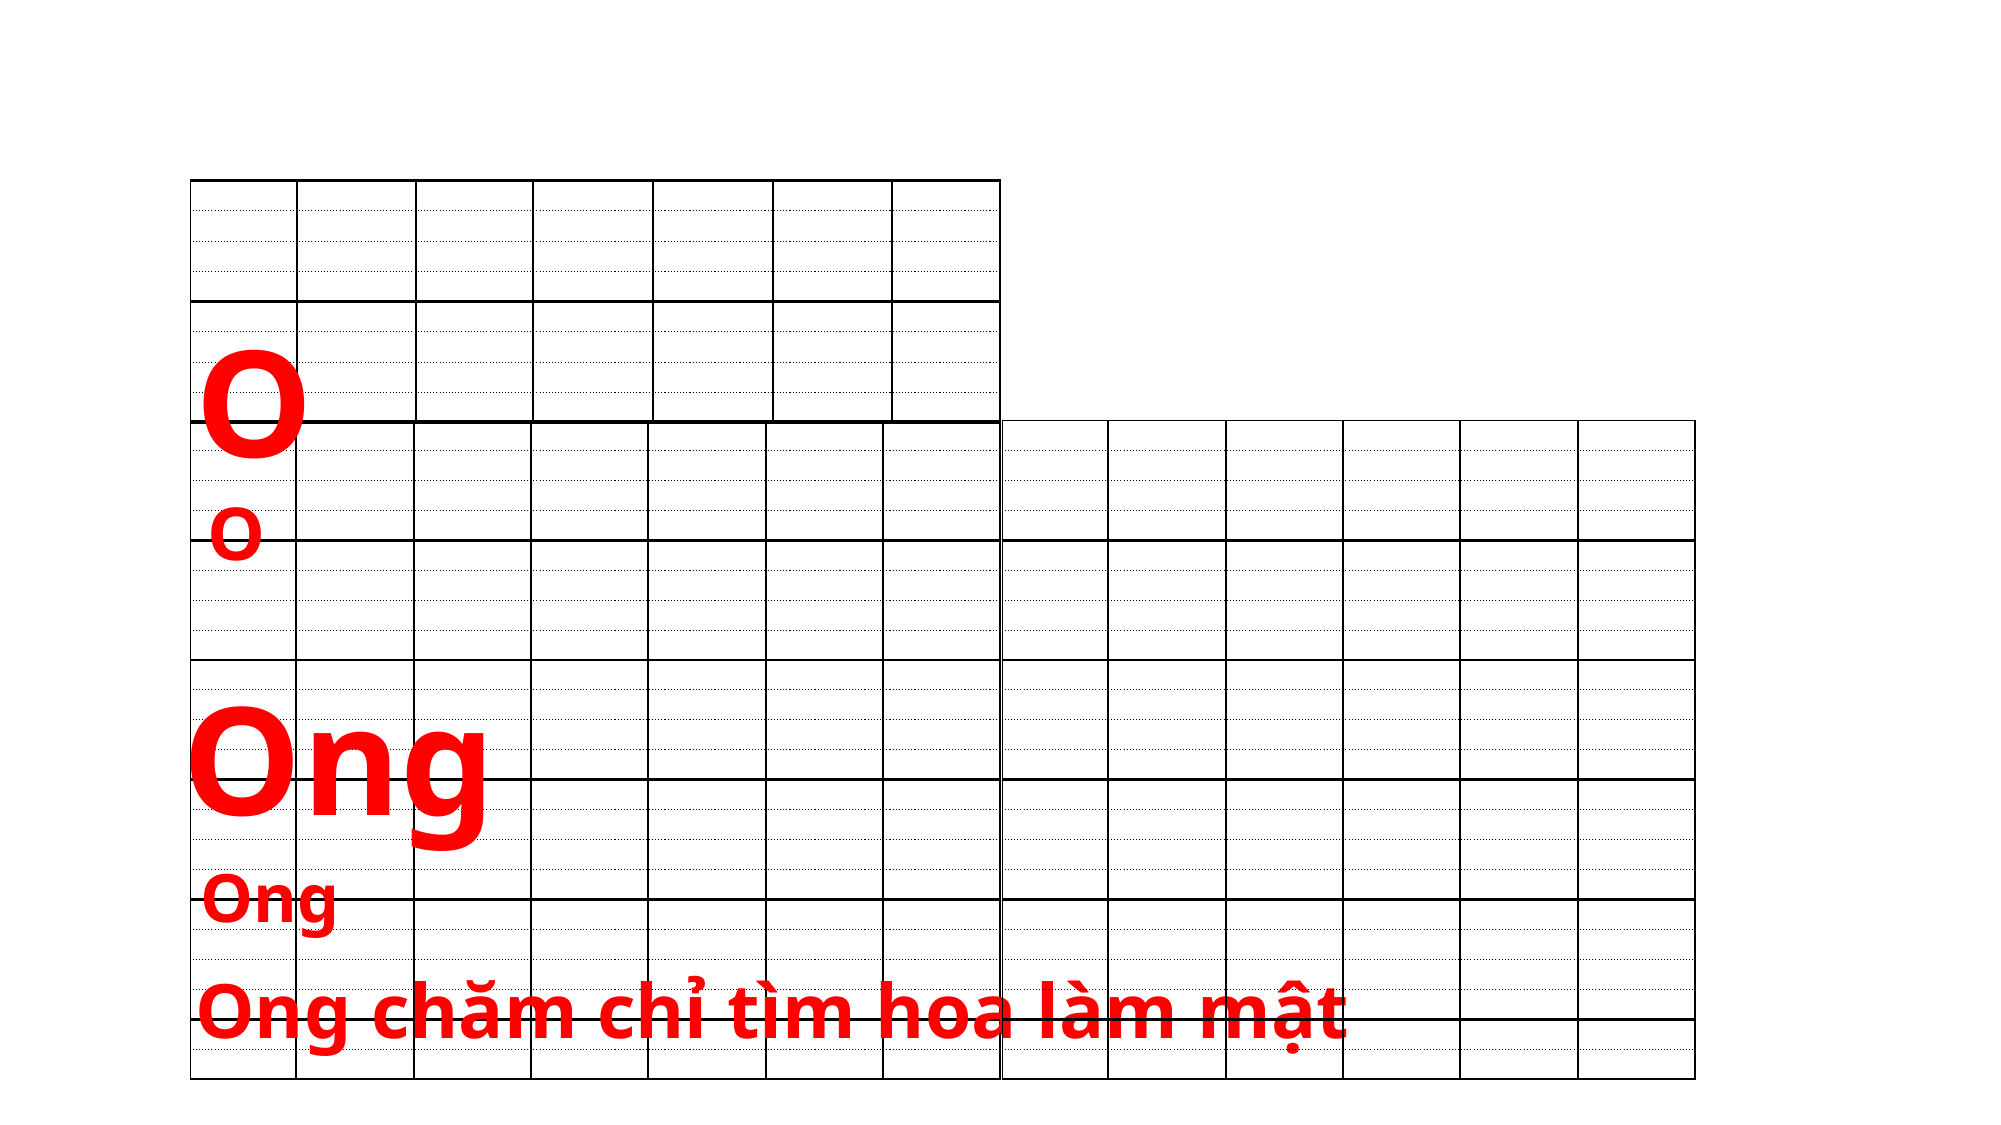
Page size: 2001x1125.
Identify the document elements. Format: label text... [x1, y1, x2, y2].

table_cell [1227, 690, 1342, 720]
table_cell [374, 901, 413, 924]
table_header [1227, 421, 1342, 450]
table_cell [1344, 542, 1459, 570]
table_cell [1003, 510, 1107, 539]
table_cell [654, 211, 772, 241]
table_cell [774, 241, 891, 271]
table_header [1003, 421, 1107, 450]
table_header [767, 424, 882, 450]
table_cell [534, 332, 652, 362]
table_cell [1109, 959, 1225, 989]
table_cell [893, 211, 999, 241]
table_cell [1344, 929, 1459, 959]
table_cell [297, 600, 413, 630]
table_cell [532, 1049, 647, 1078]
text_box Ong chăm chỉ tìm hoa làm mật [180, 924, 1002, 1037]
table_cell [1109, 661, 1225, 690]
table_cell [532, 542, 647, 570]
table_cell [1461, 542, 1577, 570]
table_cell [1109, 901, 1225, 929]
table_cell [1344, 901, 1459, 929]
table_cell [1579, 989, 1694, 1018]
table_cell [649, 570, 765, 600]
table_cell [191, 1049, 295, 1078]
table_cell [1109, 570, 1225, 600]
table_cell [649, 720, 765, 750]
table_cell [417, 332, 532, 362]
table_cell [1461, 450, 1577, 480]
table_cell [1109, 781, 1225, 810]
table_cell [1109, 630, 1225, 659]
table_cell [1227, 929, 1342, 959]
table_cell [1461, 810, 1577, 840]
table_cell [297, 570, 413, 600]
table_cell [191, 1037, 295, 1049]
table_cell [1003, 959, 1107, 989]
table_cell [1344, 480, 1459, 510]
table_cell [884, 630, 999, 659]
table_cell [1003, 450, 1107, 480]
table_cell [774, 332, 891, 362]
table_cell [1227, 630, 1342, 659]
table_cell [1227, 570, 1342, 600]
table_cell [281, 542, 295, 570]
table_cell [415, 901, 530, 924]
table_cell [884, 570, 999, 600]
table_cell [1227, 750, 1342, 778]
table_cell [415, 510, 530, 539]
table_cell [884, 781, 999, 810]
table_cell [1579, 929, 1694, 959]
table_cell [1109, 810, 1225, 840]
table_cell [767, 750, 882, 778]
table_cell [1003, 840, 1107, 870]
table_cell [532, 450, 647, 480]
table_cell [884, 690, 999, 720]
table_cell [654, 392, 772, 421]
table_cell [1461, 1049, 1577, 1078]
table_cell [297, 480, 413, 510]
table_header [1461, 421, 1577, 450]
table_cell [415, 450, 530, 480]
table_header [417, 182, 532, 211]
table_cell [1344, 690, 1459, 720]
table_cell [417, 271, 532, 300]
table_cell [1003, 661, 1107, 690]
table_cell [649, 810, 765, 840]
table_cell [649, 781, 765, 810]
table_cell [297, 1037, 413, 1049]
table_cell [1003, 480, 1107, 510]
table_cell [774, 362, 891, 392]
table_cell [1579, 690, 1694, 720]
table_cell [767, 901, 882, 924]
table_cell [884, 870, 999, 898]
table_cell [1579, 1021, 1694, 1049]
table_cell [1344, 570, 1459, 600]
table_cell [1003, 690, 1107, 720]
table_cell [1461, 661, 1577, 690]
table_cell [1579, 600, 1694, 630]
text_box O [180, 239, 337, 494]
table_cell [893, 271, 999, 300]
table_cell [534, 362, 652, 392]
table_cell [649, 630, 765, 659]
table_cell [298, 211, 415, 241]
table_header [1344, 421, 1459, 450]
table_cell [532, 870, 647, 898]
table_cell [884, 1049, 999, 1078]
table_cell [1227, 781, 1342, 810]
table_cell [767, 720, 882, 750]
table_cell [417, 303, 532, 332]
table_cell [1227, 600, 1342, 630]
table_cell [1003, 781, 1107, 810]
table_cell [281, 510, 295, 539]
table_cell [767, 1037, 882, 1049]
table_cell [534, 241, 652, 271]
table_cell [415, 1049, 530, 1078]
table_cell [1461, 510, 1577, 539]
table_cell [774, 271, 891, 300]
table_cell [767, 690, 882, 720]
table_cell [1109, 750, 1225, 778]
table_cell [884, 510, 999, 539]
table_cell [649, 901, 765, 924]
table_cell [415, 570, 530, 600]
table_cell [893, 241, 999, 271]
table_cell [1003, 1049, 1107, 1078]
table_cell [1579, 542, 1694, 570]
table_cell [649, 661, 765, 690]
table_cell [1109, 450, 1225, 480]
table_cell [549, 661, 647, 690]
table_cell [893, 332, 999, 362]
table_cell [1344, 1021, 1459, 1049]
table_cell [337, 450, 413, 480]
table_header [893, 182, 999, 211]
table_header [649, 424, 765, 450]
table_cell [1109, 720, 1225, 750]
table_cell [337, 392, 415, 421]
table_cell [1579, 810, 1694, 840]
table_cell [1227, 510, 1342, 539]
table_cell [374, 853, 413, 870]
table_cell [1227, 840, 1342, 870]
table_cell [767, 542, 882, 570]
table_cell [1109, 480, 1225, 510]
table_cell [1461, 959, 1577, 989]
table_cell [1579, 661, 1694, 690]
table_cell [191, 570, 295, 600]
table_header [415, 424, 530, 450]
table_cell [1003, 929, 1107, 959]
table_cell [415, 480, 530, 510]
table_cell [374, 870, 413, 898]
table_cell [417, 241, 532, 271]
table_cell [1227, 989, 1342, 1018]
table_cell [1227, 542, 1342, 570]
table_cell [1109, 840, 1225, 870]
table_cell [884, 600, 999, 630]
table_header [774, 182, 891, 211]
table_cell [532, 630, 647, 659]
table_cell [767, 781, 882, 810]
table_cell [1461, 840, 1577, 870]
table_cell [1227, 720, 1342, 750]
table_cell [1344, 1049, 1459, 1078]
table_cell [191, 211, 296, 239]
table_cell [649, 1049, 765, 1078]
table_header [884, 424, 999, 450]
table_cell [884, 901, 999, 924]
table_header [337, 424, 413, 450]
table_cell [281, 494, 295, 510]
table_cell [884, 840, 999, 870]
table_cell [549, 810, 647, 840]
table_cell [884, 542, 999, 570]
table_cell [654, 362, 772, 392]
table_cell [1227, 1049, 1342, 1078]
table_cell [1461, 781, 1577, 810]
table_cell [1109, 600, 1225, 630]
table_cell [1109, 870, 1225, 898]
table_cell [649, 542, 765, 570]
text_box Ong [186, 853, 374, 924]
table_cell [1003, 750, 1107, 778]
table_cell [549, 781, 647, 810]
table_cell [532, 901, 647, 924]
table_cell [1461, 630, 1577, 659]
table_cell [1344, 630, 1459, 659]
table_cell [649, 480, 765, 510]
table_cell [532, 480, 647, 510]
table_cell [774, 392, 891, 421]
table_cell [532, 840, 647, 870]
table_cell [415, 542, 530, 570]
table_cell [649, 840, 765, 870]
table_cell [1579, 750, 1694, 778]
table_cell [649, 870, 765, 898]
table_cell [884, 750, 999, 778]
table_cell [1579, 870, 1694, 898]
table_cell [1344, 720, 1459, 750]
table_cell [774, 303, 891, 332]
table_cell [1227, 661, 1342, 690]
table_cell [884, 810, 999, 840]
table_cell [297, 542, 413, 570]
table_cell [1579, 720, 1694, 750]
table_header [298, 182, 415, 211]
table_cell [654, 271, 772, 300]
table_cell [1109, 929, 1225, 959]
table_cell [767, 840, 882, 870]
table_cell [1579, 510, 1694, 539]
table_cell [767, 570, 882, 600]
table_cell [767, 450, 882, 480]
table_cell [893, 362, 999, 392]
table_cell [1003, 810, 1107, 840]
table_header [654, 182, 772, 211]
table_cell [1003, 989, 1107, 1018]
table_cell [1579, 959, 1694, 989]
table_cell [1227, 1021, 1342, 1049]
table_cell [1579, 840, 1694, 870]
text_box O [192, 449, 281, 583]
table_cell [1109, 1021, 1225, 1049]
table_cell [1461, 989, 1577, 1018]
table_cell [1344, 810, 1459, 840]
table_cell [654, 241, 772, 271]
table_cell [1461, 600, 1577, 630]
table_cell [1344, 870, 1459, 898]
table_cell [893, 303, 999, 332]
table_cell [1227, 480, 1342, 510]
table_cell [893, 392, 999, 421]
table_cell [532, 510, 647, 539]
table_cell [1003, 600, 1107, 630]
table_cell [767, 810, 882, 840]
table_cell [297, 630, 413, 657]
table_cell [654, 303, 772, 332]
table_cell [1461, 720, 1577, 750]
table_cell [1461, 1021, 1577, 1049]
table_cell [1579, 901, 1694, 929]
table_cell [884, 661, 999, 690]
table_cell [884, 480, 999, 510]
table_cell [415, 870, 530, 898]
table_cell [767, 661, 882, 690]
table_cell [297, 1049, 413, 1078]
table_cell [549, 690, 647, 720]
table_cell [767, 480, 882, 510]
table_cell [649, 750, 765, 778]
table_cell [337, 332, 415, 362]
table_cell [1344, 989, 1459, 1018]
table_header [532, 424, 647, 450]
table_cell [1461, 929, 1577, 959]
table_cell [417, 211, 532, 241]
table_cell [1003, 870, 1107, 898]
table_cell [1344, 661, 1459, 690]
table_cell [1344, 840, 1459, 870]
table_cell [1579, 781, 1694, 810]
table_cell [1461, 750, 1577, 778]
table_cell [1579, 450, 1694, 480]
table_cell [337, 271, 415, 300]
table_cell [532, 570, 647, 600]
table_cell [1227, 901, 1342, 929]
table_cell [191, 600, 295, 630]
table_cell [415, 1037, 530, 1049]
table_header [534, 182, 652, 211]
table_cell [337, 362, 415, 392]
table_cell [532, 1037, 647, 1049]
table_cell [1227, 959, 1342, 989]
table_cell [1579, 480, 1694, 510]
table_cell [1109, 1049, 1225, 1078]
table_cell [767, 510, 882, 539]
table_cell [1109, 542, 1225, 570]
table_cell [417, 392, 532, 421]
table_cell [1003, 901, 1107, 929]
text_box Ong [168, 657, 549, 853]
table_cell [1109, 989, 1225, 1018]
table_cell [337, 303, 415, 332]
table_cell [1344, 510, 1459, 539]
table_cell [417, 362, 532, 392]
table_cell [884, 1037, 999, 1049]
table_cell [1579, 570, 1694, 600]
table_cell [1227, 810, 1342, 840]
table_cell [1003, 542, 1107, 570]
table_cell [1344, 959, 1459, 989]
table_cell [1461, 570, 1577, 600]
table_cell [767, 870, 882, 898]
table_cell [774, 211, 891, 241]
table_cell [549, 720, 647, 750]
table_cell [767, 600, 882, 630]
table_cell [649, 600, 765, 630]
table_cell [415, 630, 530, 657]
table_cell [1579, 1049, 1694, 1078]
table_cell [1003, 1021, 1107, 1049]
table_cell [767, 1049, 882, 1078]
table_cell [415, 853, 530, 870]
table_cell [549, 750, 647, 778]
table_cell [767, 630, 882, 659]
table_cell [532, 600, 647, 630]
table_cell [534, 303, 652, 332]
table_cell [649, 450, 765, 480]
table_cell [1461, 901, 1577, 929]
table_cell [534, 211, 652, 241]
table_cell [337, 241, 415, 271]
table_cell [1344, 600, 1459, 630]
table_cell [1344, 450, 1459, 480]
table_cell [1003, 630, 1107, 659]
table_cell [1227, 450, 1342, 480]
table_cell [1003, 720, 1107, 750]
table_cell [534, 392, 652, 421]
table_cell [649, 510, 765, 539]
table_cell [1109, 510, 1225, 539]
table_header [191, 182, 296, 211]
table_cell [649, 1037, 765, 1049]
table_cell [1461, 480, 1577, 510]
table_cell [1461, 870, 1577, 898]
table_cell [297, 510, 413, 539]
table_cell [1003, 570, 1107, 600]
table_cell [649, 690, 765, 720]
table_cell [1227, 870, 1342, 898]
table_cell [654, 332, 772, 362]
table_cell [1461, 690, 1577, 720]
table_cell [1579, 630, 1694, 659]
table_header [1579, 421, 1694, 450]
table_cell [884, 450, 999, 480]
table_cell [1344, 781, 1459, 810]
table_cell [191, 630, 295, 657]
table_cell [1109, 690, 1225, 720]
table_cell [884, 720, 999, 750]
table_header [1109, 421, 1225, 450]
table_cell [415, 600, 530, 630]
table_cell [534, 271, 652, 300]
table_cell [1344, 750, 1459, 778]
